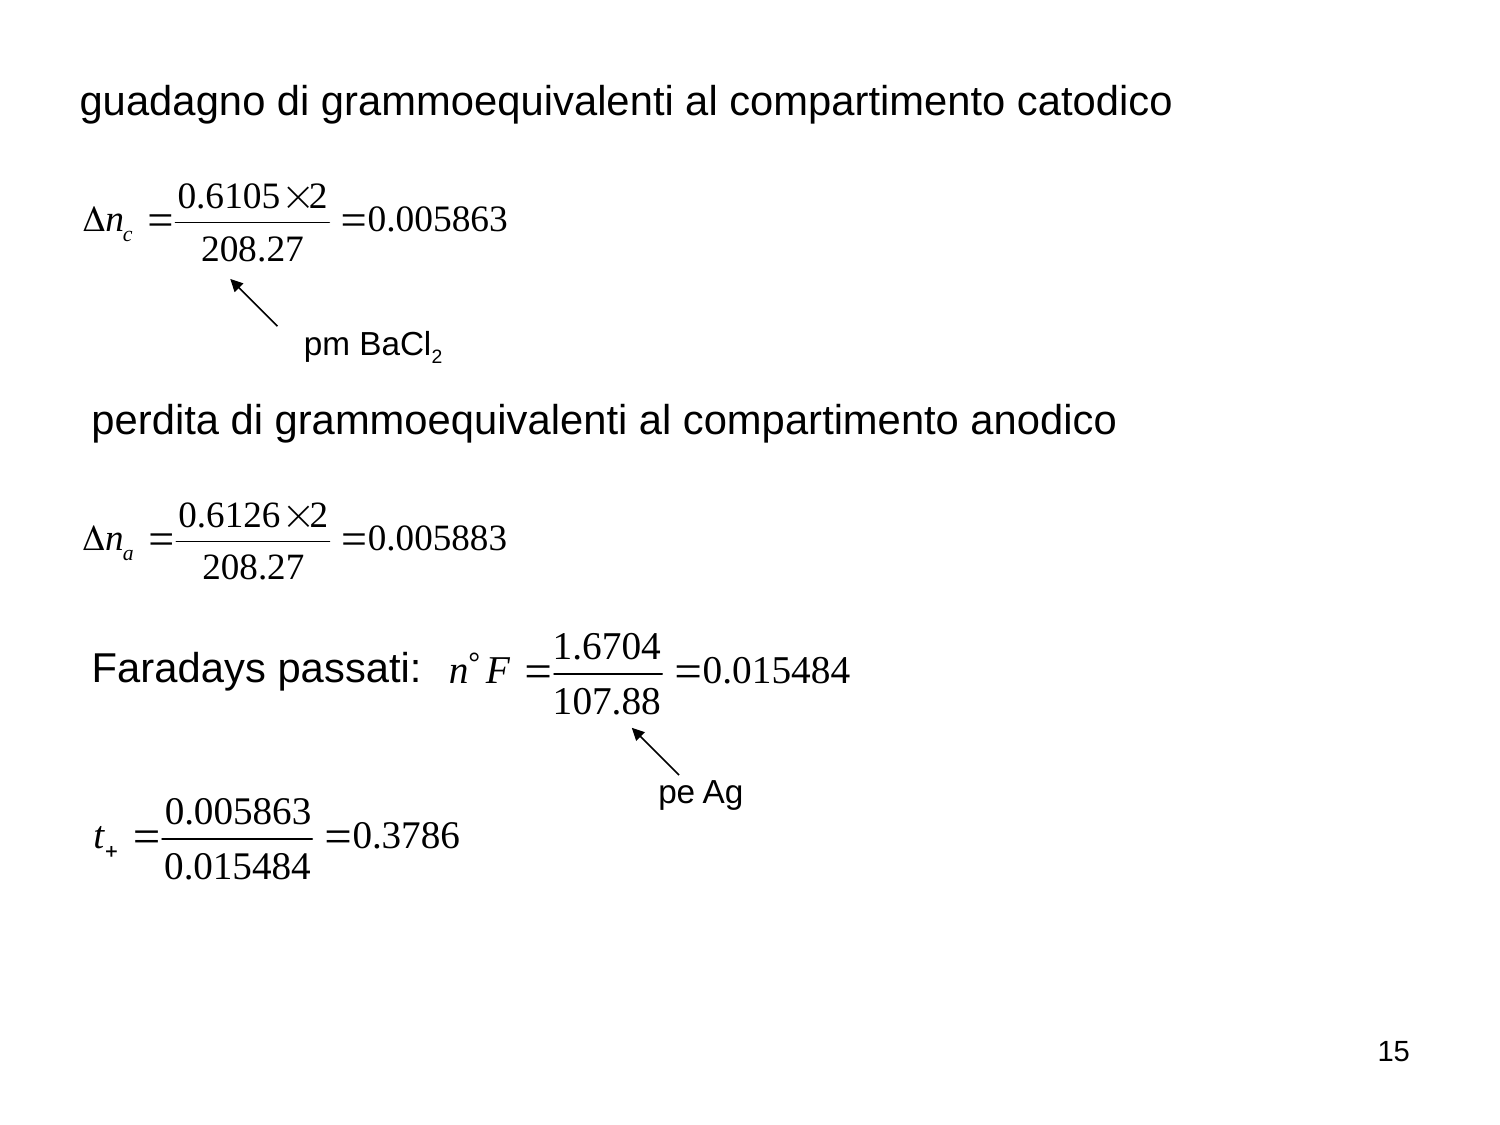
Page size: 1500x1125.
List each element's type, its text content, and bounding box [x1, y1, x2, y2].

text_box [88, 786, 467, 889]
text_box pe Ag [643, 763, 833, 818]
text_box Faradays passati: [76, 633, 437, 699]
text_box pm BaCl2 [289, 314, 538, 375]
text_box perdita di grammoequivalenti al compartimento anodico [76, 385, 1176, 451]
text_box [76, 491, 514, 588]
slide_number 15 [1074, 1024, 1425, 1103]
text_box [76, 172, 514, 270]
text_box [631, 727, 680, 776]
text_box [229, 278, 278, 327]
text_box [442, 621, 857, 724]
text_box guadagno di grammoequivalenti al compartimento catodico [64, 66, 1317, 132]
